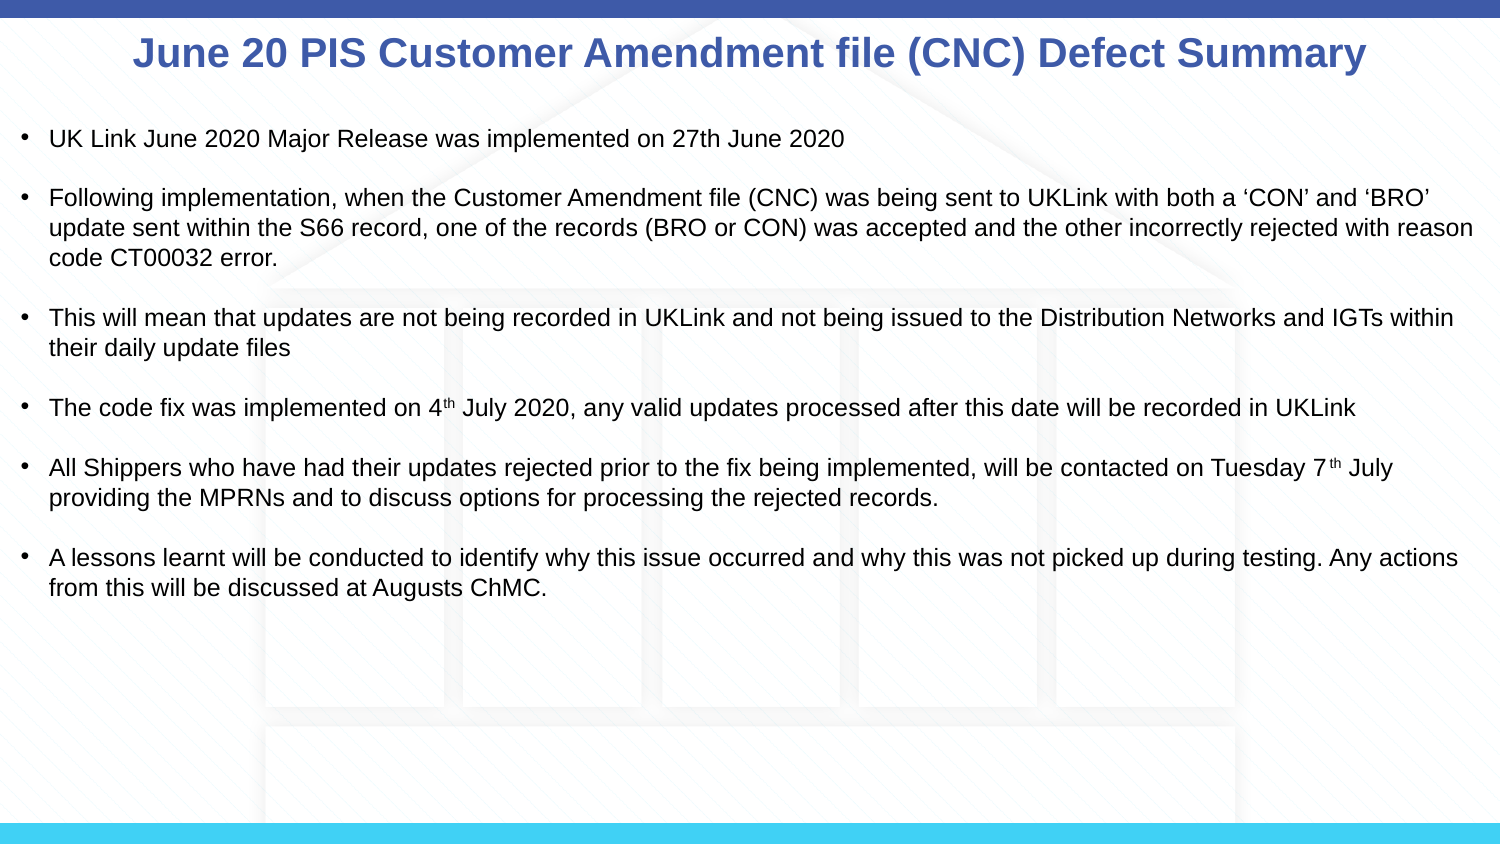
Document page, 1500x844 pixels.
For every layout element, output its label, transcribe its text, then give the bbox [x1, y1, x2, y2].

title June 20 PIS Customer Amendment file (CNC) Defect Summary [75, 0, 1425, 106]
text_box UK Link June 2020 Major Release was implemented on 27th June 2020 Following implementation, when the Customer Amendment file (CNC) was being sent to UKLink with both a ‘CON’ and ‘BRO’ update sent within the S66 record, one of the records (BRO or CON) was accepted and the other incorrectly rejected with reason code CT00032 error. This will mean that updates are not being recorded in UKLink and not being issued to the Distribution Networks and IGTs within their daily update files The code fix was implemented on 4th July 2020, any valid updates processed after this date will be recorded in UKLink All Shippers who have had their updates rejected prior to the fix being implemented, will be contacted on Tuesday 7th July providing the MPRNs and to discuss options for processing the rejected records. A lessons learnt will be conducted to identify why this issue occurred and why this was not picked up during testing. Any actions from this will be discussed at Augusts ChMC. [5, 114, 1500, 769]
picture [0, 0, 1500, 844]
